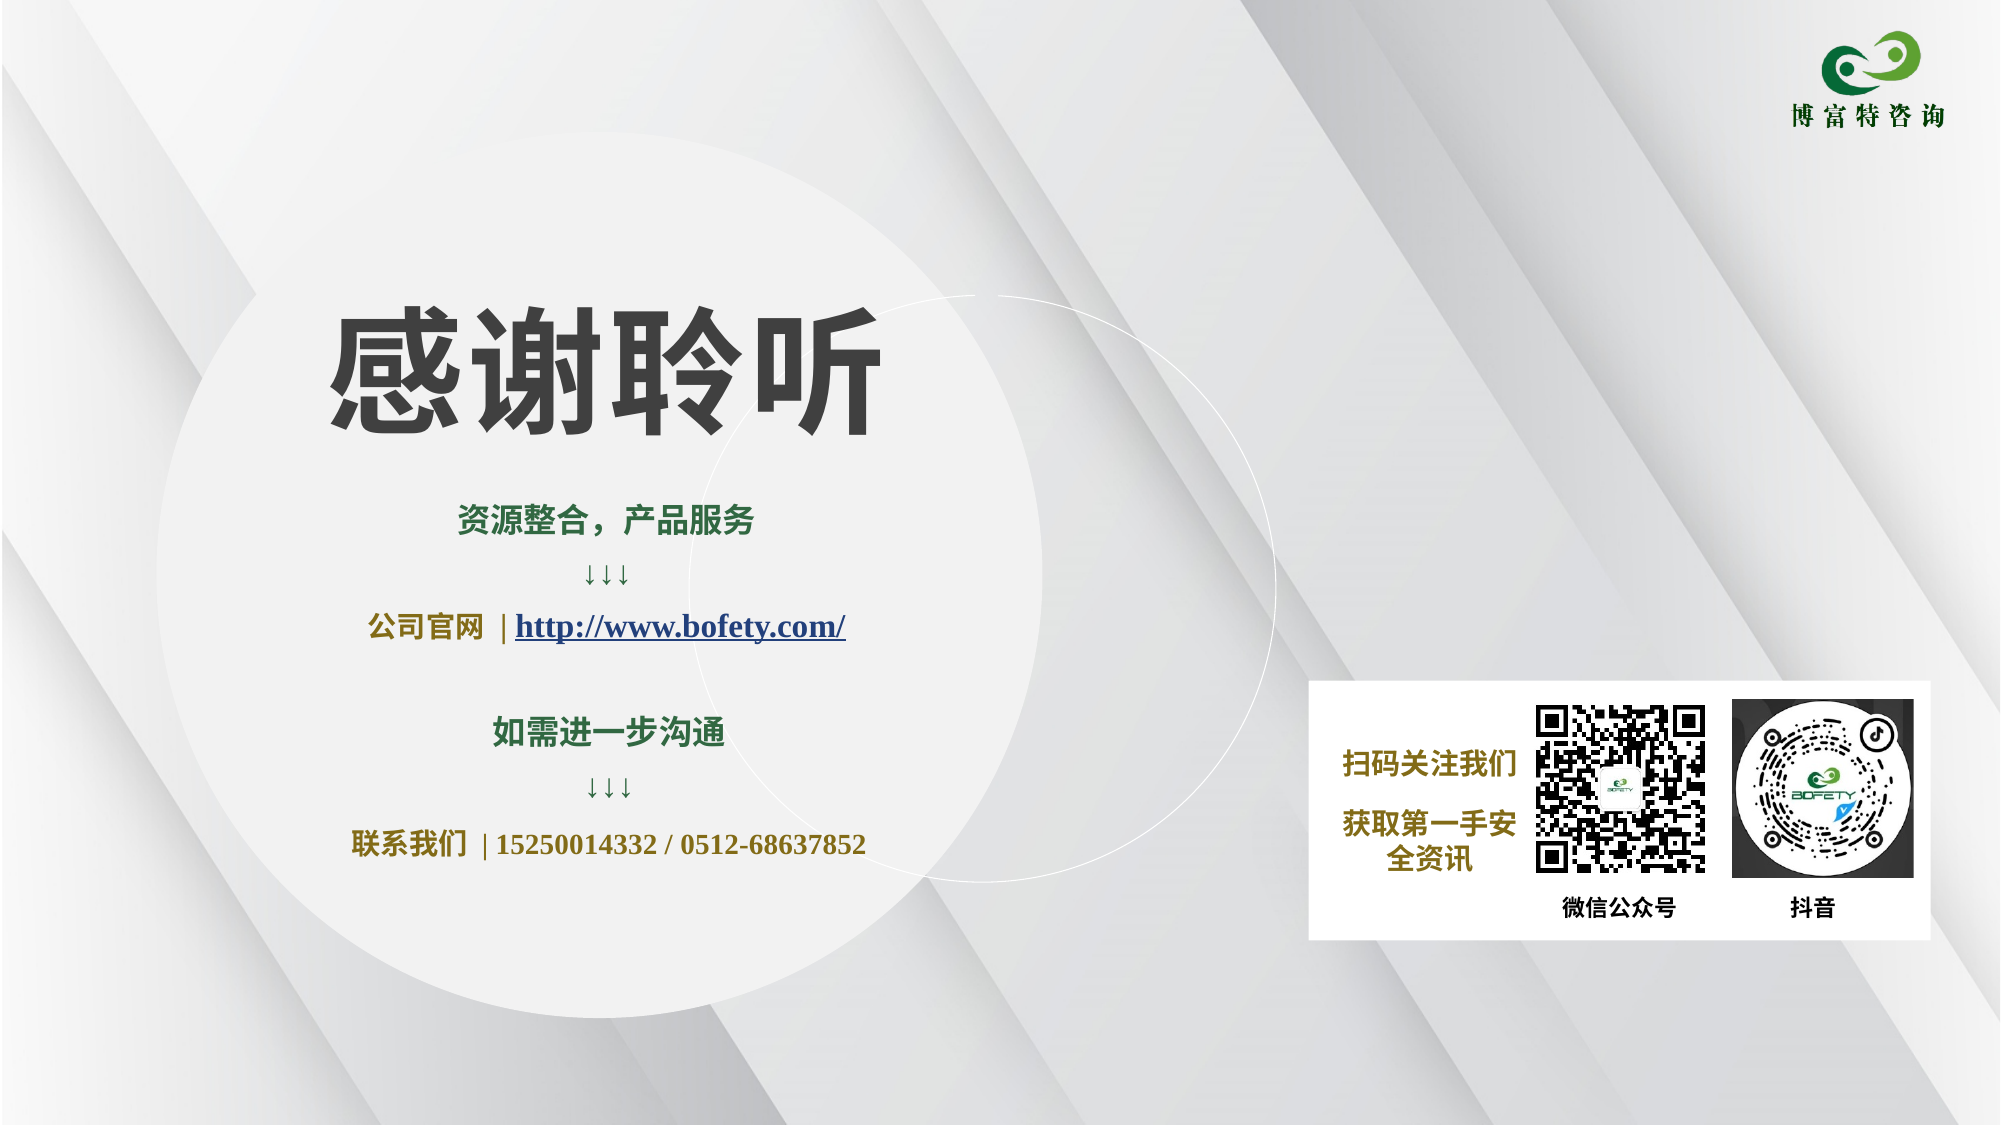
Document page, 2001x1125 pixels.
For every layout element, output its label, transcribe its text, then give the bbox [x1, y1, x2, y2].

text_box 微信公众号 [1543, 886, 1697, 929]
text_box 扫码关注我们 获取第一手安全资讯 [1326, 737, 1522, 881]
picture [0, 0, 2001, 1125]
text_box 资源整合，产品服务 ↓↓↓ 公司官网 | http://www.bofety.com/ [348, 491, 865, 664]
title 感谢聆听 [173, 257, 1040, 452]
text_box 抖音 [1736, 885, 1891, 928]
text_box 如需进一步沟通 ↓↓↓ 联系我们 | 15250014332 / 0512-68637852 [279, 704, 939, 868]
text_box [1308, 680, 1932, 941]
